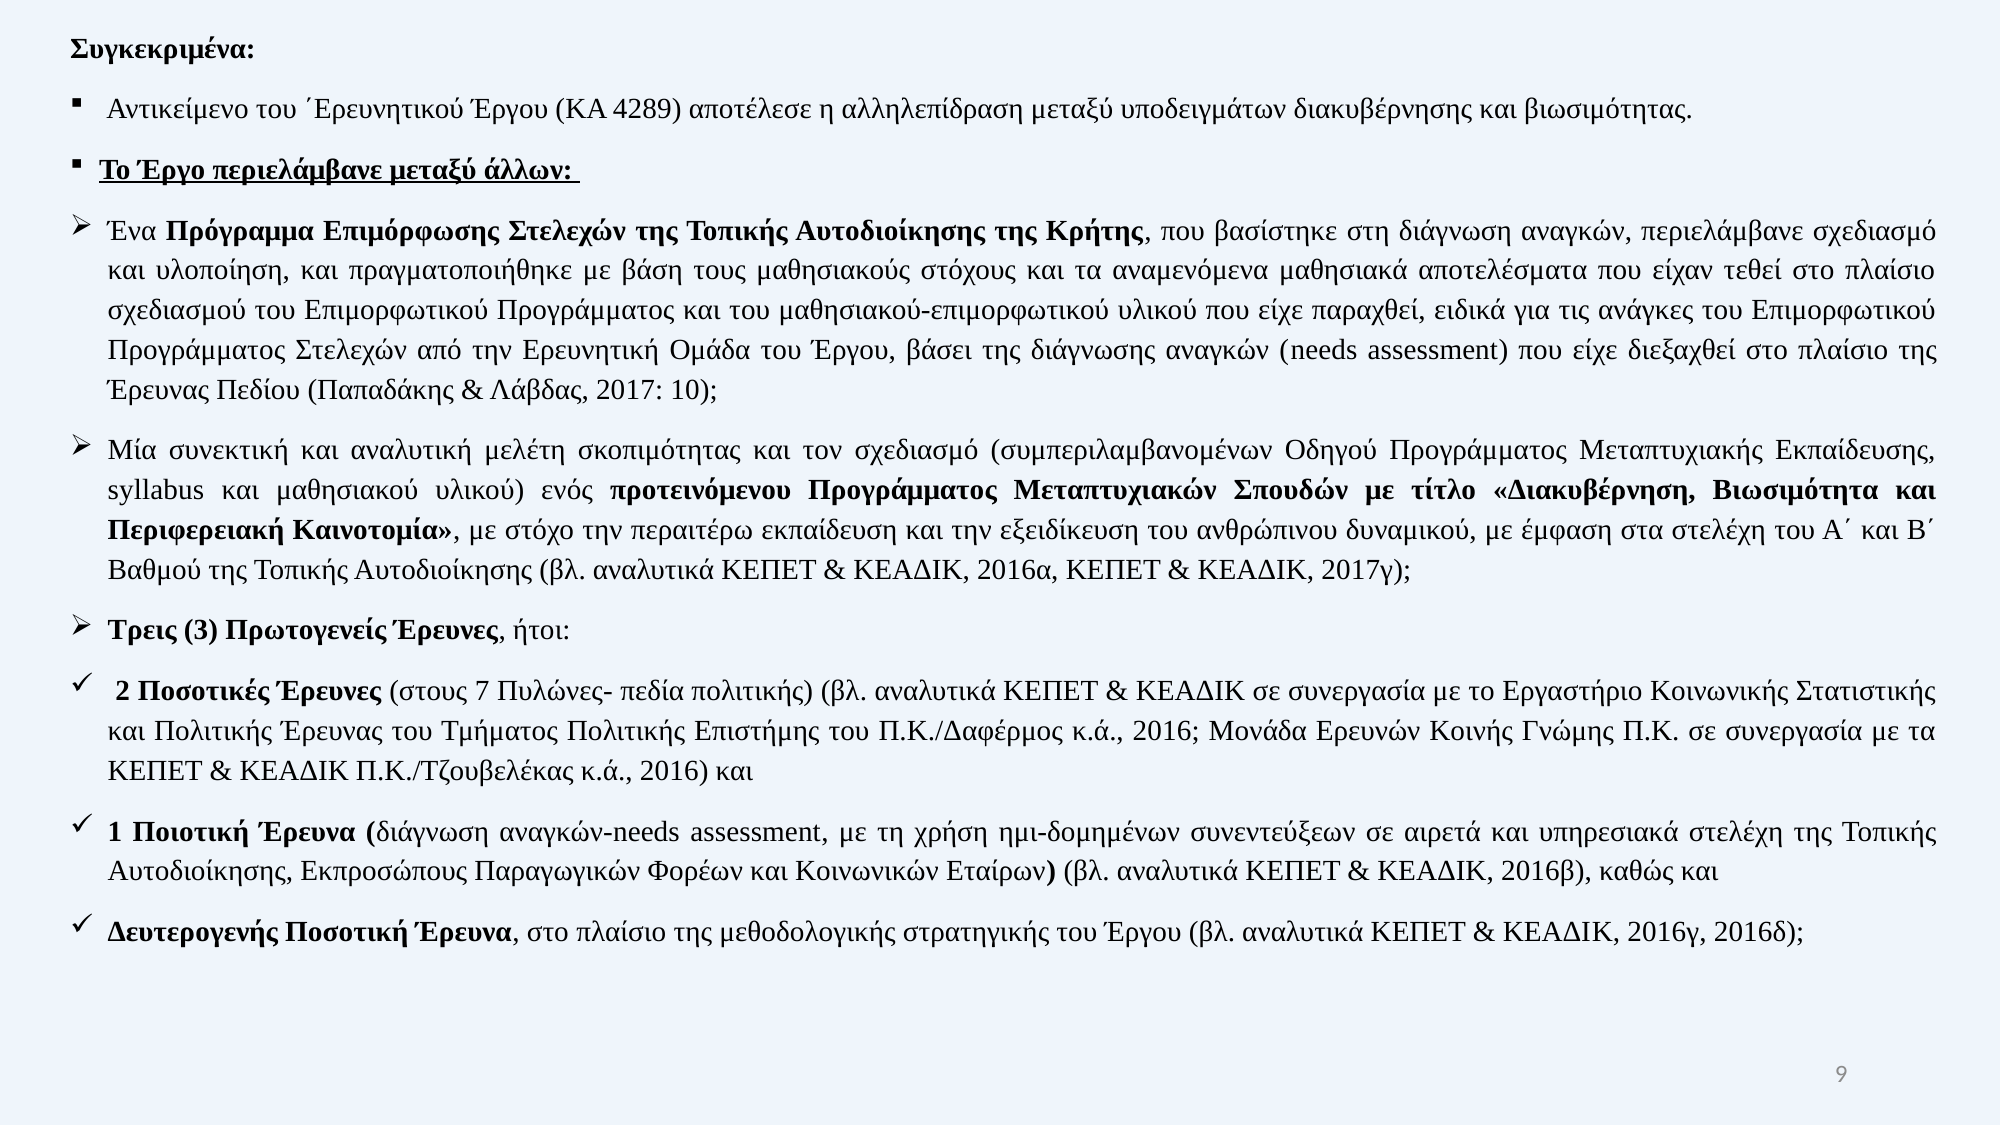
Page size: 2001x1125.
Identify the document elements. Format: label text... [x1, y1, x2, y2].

list Συγκεκριμένα: Αντικείμενο του ΄Ερευνητικού Έργου (ΚΑ 4289) αποτέλεσε η αλληλεπίδραση μεταξύ υποδειγμάτων διακυβέρνησης και βιωσιμότητας. Το Έργο περιελάμβανε μεταξύ άλλων: Ένα Πρόγραμμα Επιμόρφωσης Στελεχών της Τοπικής Αυτοδιοίκησης της Κρήτης, που βασίστηκε στη διάγνωση αναγκών, περιελάμβανε σχεδιασμό και υλοποίηση, και πραγματοποιήθηκε με βάση τους μαθησιακούς στόχους και τα αναμενόμενα μαθησιακά αποτελέσματα που είχαν τεθεί στο πλαίσιο σχεδιασμού του Επιμορφωτικού Προγράμματος και του μαθησιακού-επιμορφωτικού υλικού που είχε παραχθεί, ειδικά για τις ανάγκες του Επιμορφωτικού Προγράμματος Στελεχών από την Ερευνητική Ομάδα του Έργου, βάσει της διάγνωσης αναγκών (needs assessment) που είχε διεξαχθεί στο πλαίσιο της Έρευνας Πεδίου (Παπαδάκης & Λάβδας, 2017: 10); Μία συνεκτική και αναλυτική μελέτη σκοπιμότητας και τον σχεδιασμό (συμπεριλαμβανομένων Οδηγού Προγράμματος Μεταπτυχιακής Εκπαίδευσης, syllabus και μαθησιακού υλικού) ενός προτεινόμενου Προγράμματος Μεταπτυχιακών Σπουδών με τίτλο «Διακυβέρνηση, Βιωσιμότητα και Περιφερειακή Καινοτομία», με στόχο την περαιτέρω εκπαίδευση και την εξειδίκευση του ανθρώπινου δυναμικού, με έμφαση στα στελέχη του Α΄ και Β΄ Βαθμού της Τοπικής Αυτοδιοίκησης (βλ. αναλυτικά ΚΕΠΕΤ & ΚΕΑΔΙΚ, 2016α, ΚΕΠΕΤ & ΚΕΑΔΙΚ, 2017γ); Τρεις (3) Πρωτογενείς Έρευνες, ήτοι: 2 Ποσοτικές Έρευνες (στους 7 Πυλώνες- πεδία πολιτικής) (βλ. αναλυτικά ΚΕΠΕΤ & ΚΕΑΔΙΚ σε συνεργασία με το Εργαστήριο Κοινωνικής Στατιστικής και Πολιτικής Έρευνας του Τμήματος Πολιτικής Επιστήμης του Π.Κ./Δαφέρμος κ.ά., 2016; Μονάδα Ερευνών Κοινής Γνώμης Π.Κ. σε συνεργασία με τα ΚΕΠΕΤ & ΚΕΑΔΙΚ Π.Κ./Τζουβελέκας κ.ά., 2016) και 1 Ποιοτική Έρευνα (διάγνωση αναγκών-needs assessment, με τη χρήση ημι-δομημένων συνεντεύξεων σε αιρετά και υπηρεσιακά στελέχη της Τοπικής Αυτοδιοίκησης, Εκπροσώπους Παραγωγικών Φορέων και Κοινωνικών Εταίρων) (βλ. αναλυτικά ΚΕΠΕΤ & ΚΕΑΔΙΚ, 2016β), καθώς και Δευτερογενής Ποσοτική Έρευνα, στο πλαίσιο της μεθοδολογικής στρατηγικής του Έργου (βλ. αναλυτικά ΚΕΠΕΤ & ΚΕΑΔΙK, 2016γ, 2016δ); [55, 16, 1953, 1082]
slide_number 9 [1412, 1042, 1863, 1103]
